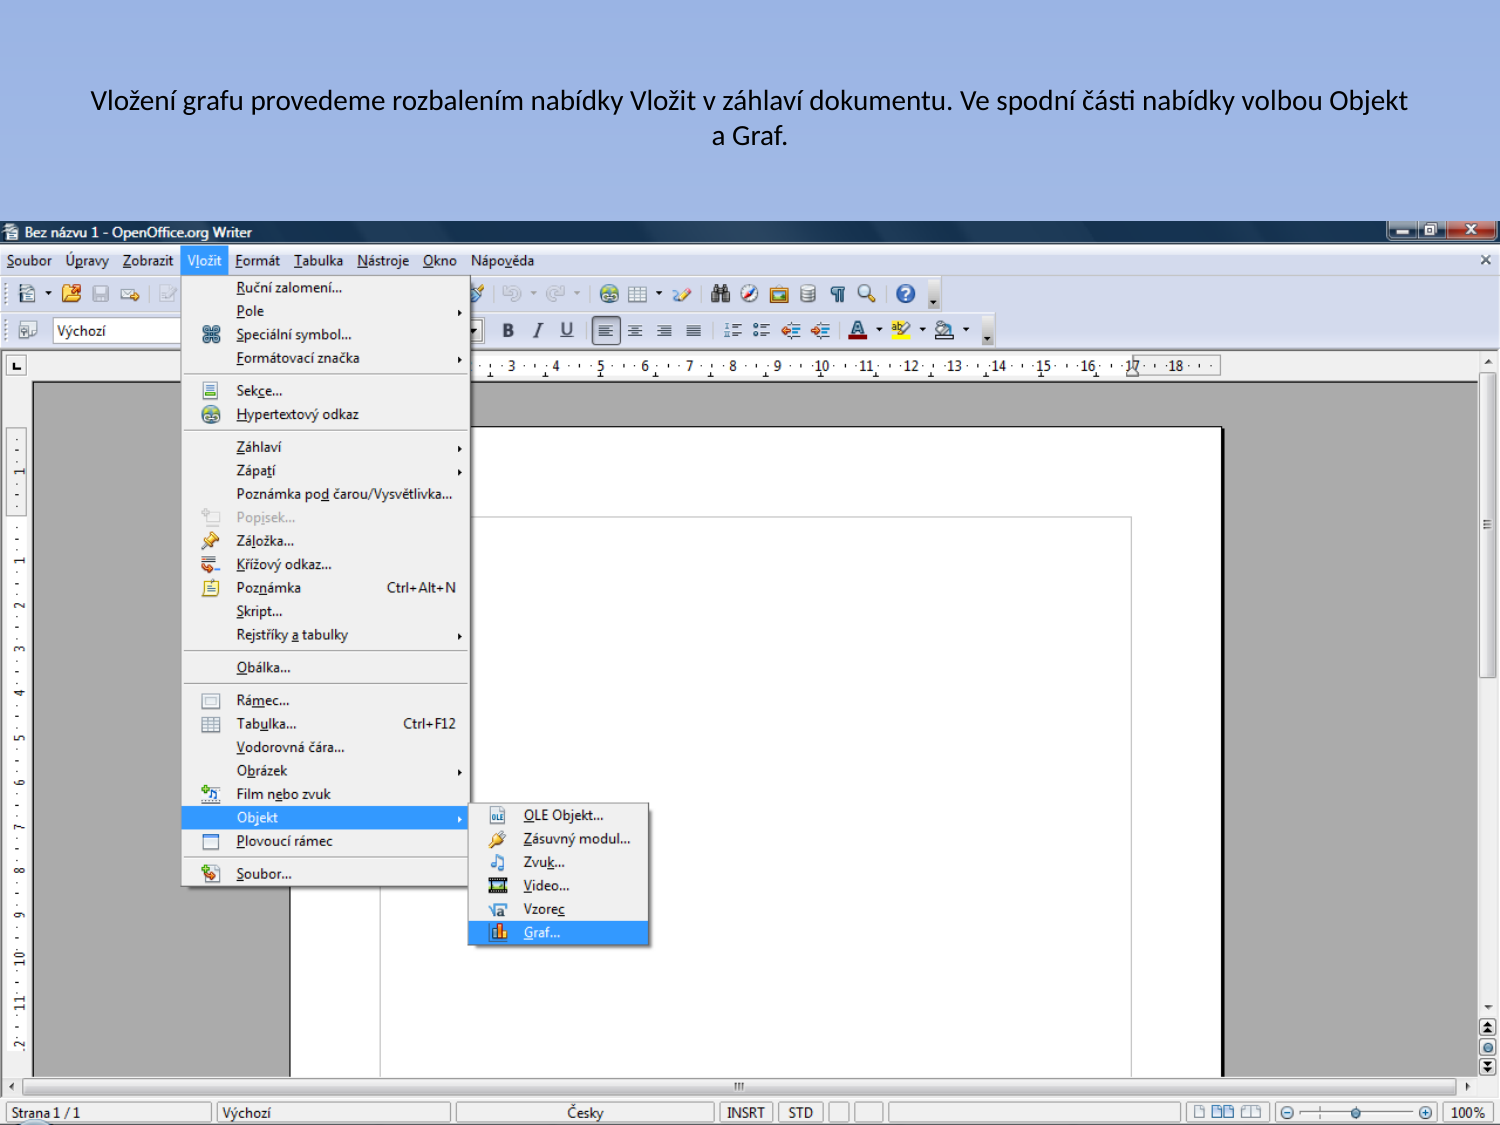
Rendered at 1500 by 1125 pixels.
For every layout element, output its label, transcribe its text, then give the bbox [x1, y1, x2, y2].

picture [0, 221, 1500, 1125]
title Vložení grafu provedeme rozbalením nabídky Vložit v záhlaví dokumentu. Ve spodní části nabídky volbou Objekt a Graf. [75, 0, 1425, 219]
